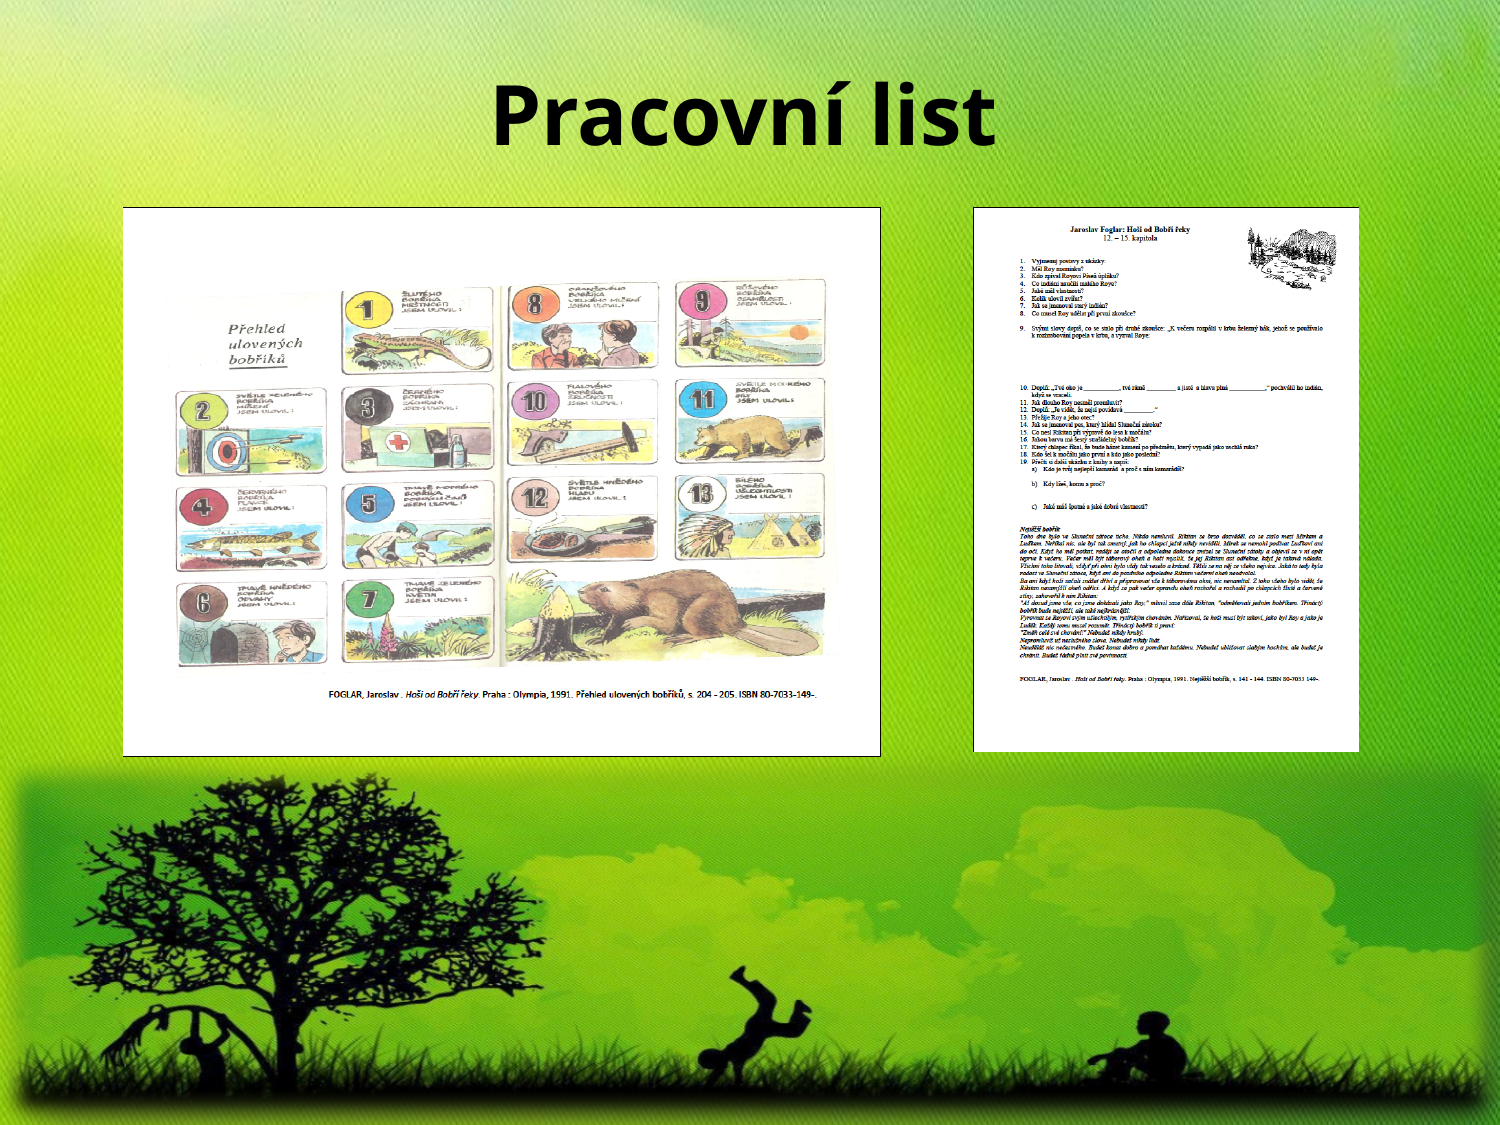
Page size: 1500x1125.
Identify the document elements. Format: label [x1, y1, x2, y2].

list [0, 0, 1500, 756]
picture [0, 756, 1500, 1125]
text_box [123, 207, 881, 756]
text_box [974, 207, 1359, 752]
